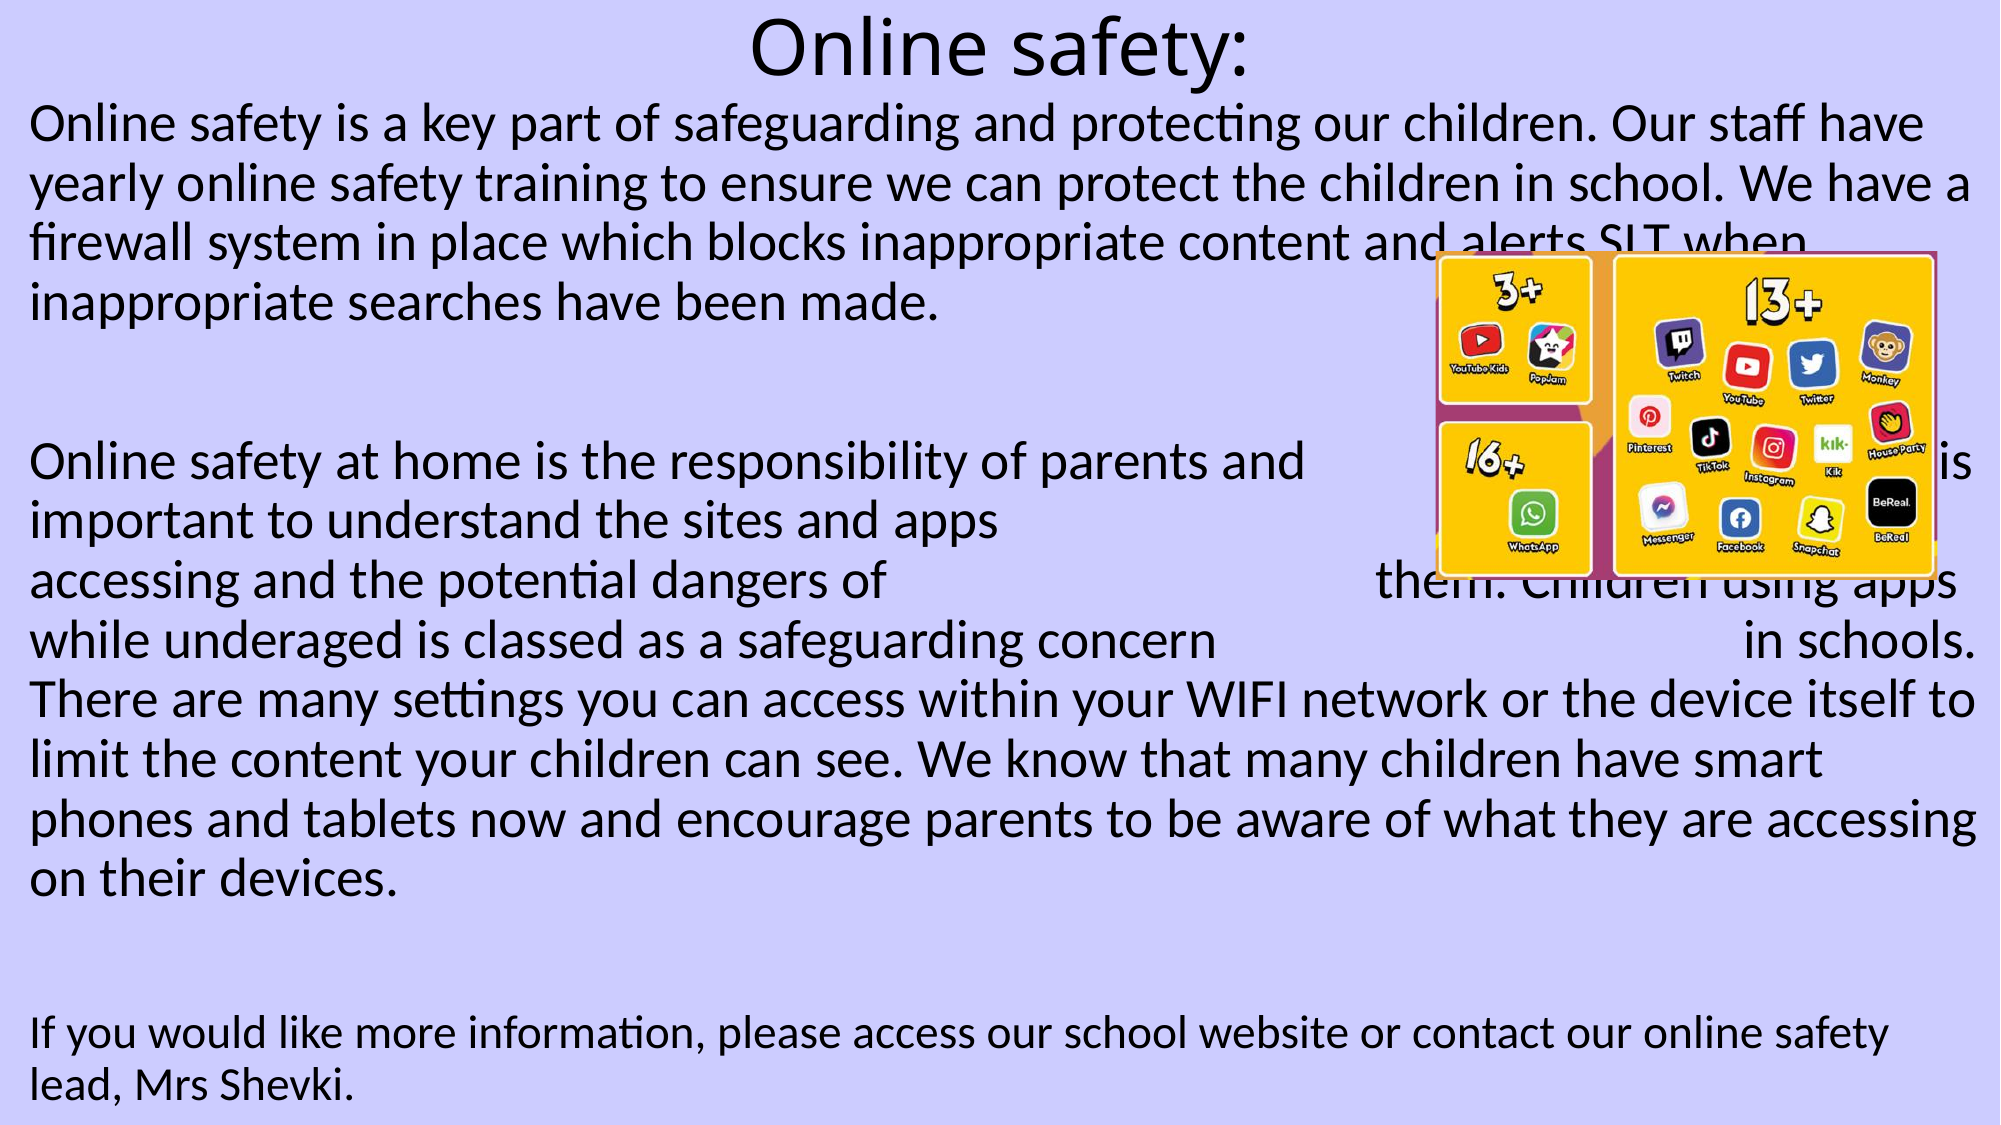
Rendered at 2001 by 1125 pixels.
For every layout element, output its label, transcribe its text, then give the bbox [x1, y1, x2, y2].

list Online safety is a key part of safeguarding and protecting our children. Our staff have yearly online safety training to ensure we can protect the children in school. We have a firewall system in place which blocks inappropriate content and alerts SLT when inappropriate searches have been made. Online safety at home is the responsibility of parents and carers. It is important to understand the sites and apps your children are accessing and the potential dangers of them. Children using apps while underaged is classed as a safeguarding concern in schools. There are many settings you can access within your WIFI network or the device itself to limit the content your children can see. We know that many children have smart phones and tablets now and encourage parents to be aware of what they are accessing on their devices. If you would like more information, please access our school website or contact our online safety lead, Mrs Shevki. [14, 86, 2000, 1125]
title Online safety: [137, 0, 1863, 86]
picture [1435, 251, 1938, 580]
